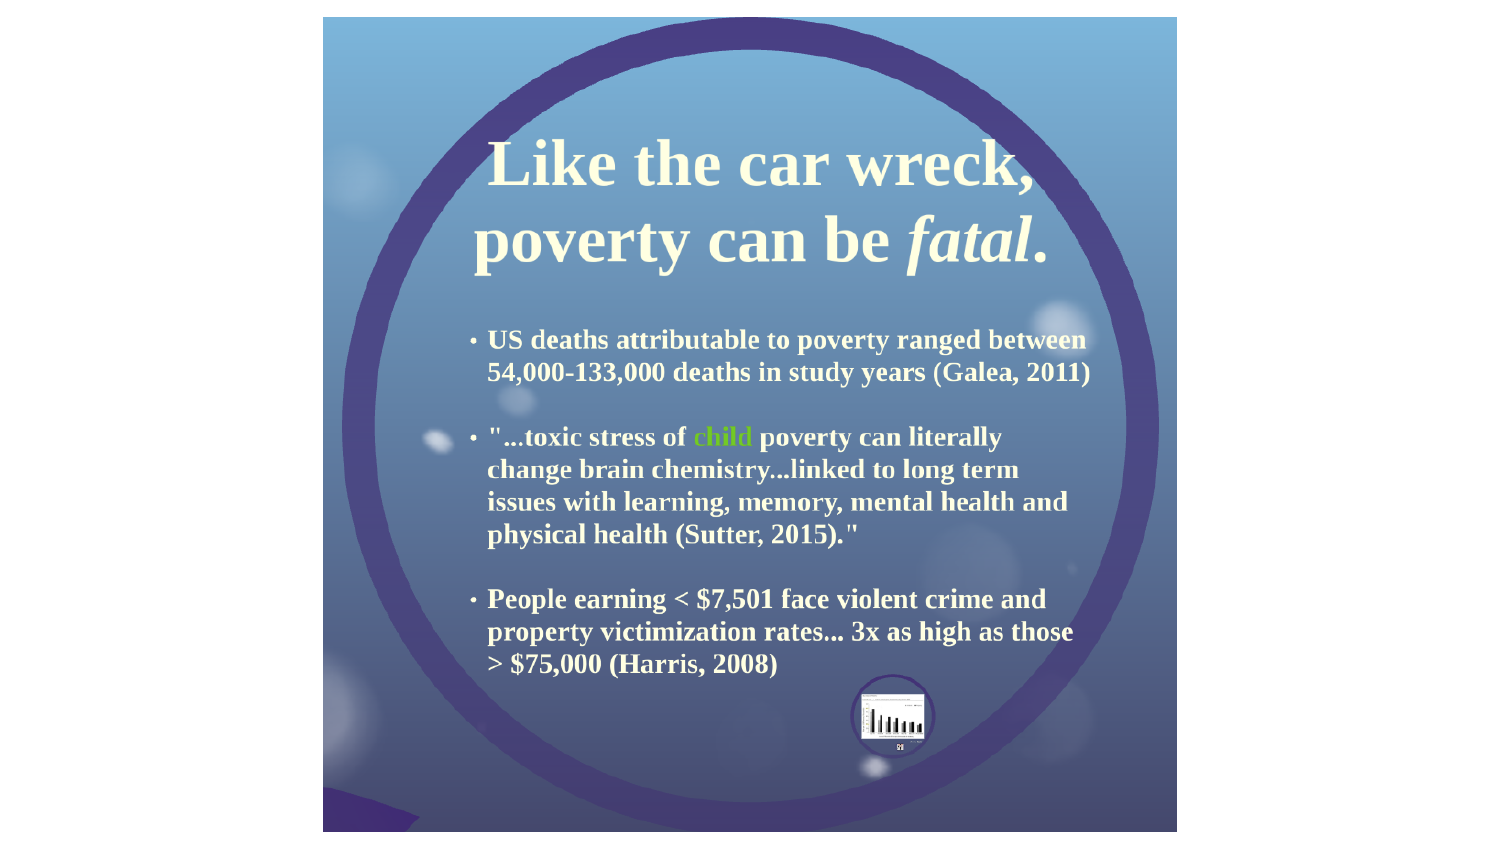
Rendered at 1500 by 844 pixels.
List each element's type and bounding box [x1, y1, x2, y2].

picture [322, 12, 1177, 832]
